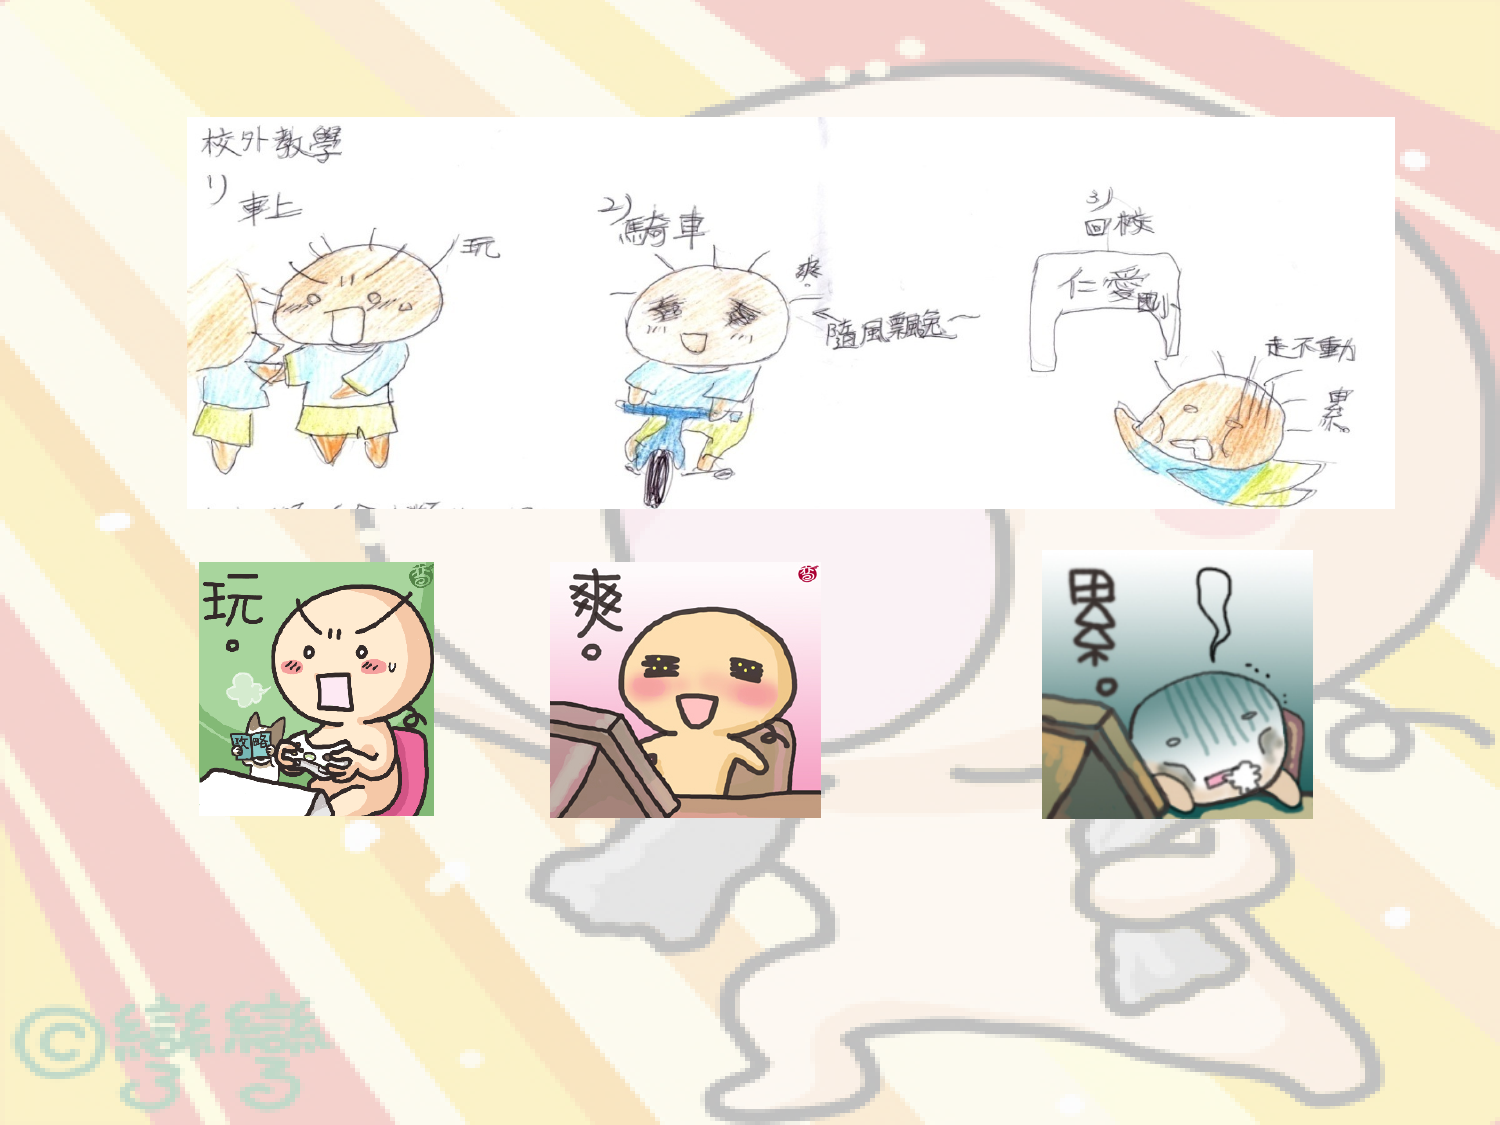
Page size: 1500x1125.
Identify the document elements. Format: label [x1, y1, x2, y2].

picture [550, 562, 821, 819]
picture [187, 116, 1395, 509]
picture [198, 562, 434, 816]
picture [1042, 550, 1313, 820]
